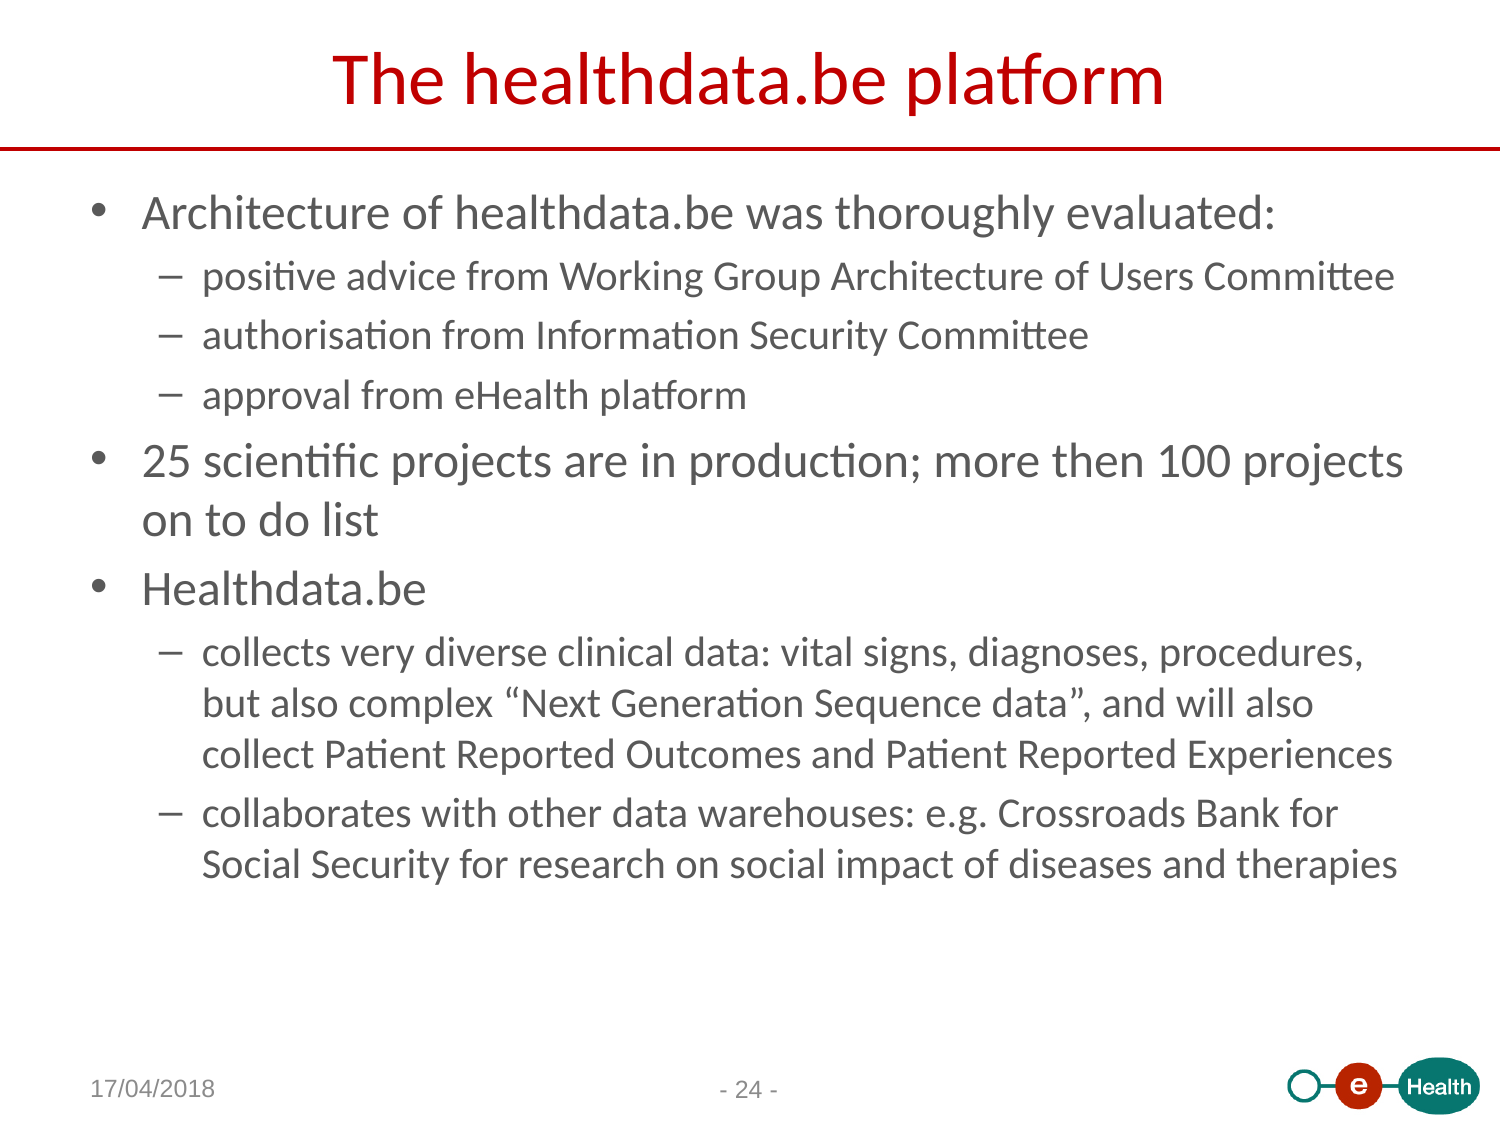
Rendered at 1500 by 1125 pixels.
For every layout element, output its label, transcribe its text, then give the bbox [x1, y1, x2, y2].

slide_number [75, 1057, 425, 1118]
picture [1258, 1046, 1500, 1118]
title The healthdata.be platform [0, 0, 1500, 149]
slide_number 24 [577, 1058, 928, 1119]
list Architecture of healthdata.be was thoroughly evaluated: positive advice from Working Group Architecture of Users Committee authorisation from Information Security Committee approval from eHealth platform 25 scientific projects are in production; more then 100 projects on to do list Healthdata.be collects very diverse clinical data: vital signs, diagnoses, procedures, but also complex “Next Generation Sequence data”, and will also collect Patient Reported Outcomes and Patient Reported Experiences collaborates with other data warehouses: e.g. Crossroads Bank for Social Security for research on social impact of diseases and therapies [75, 172, 1425, 1041]
